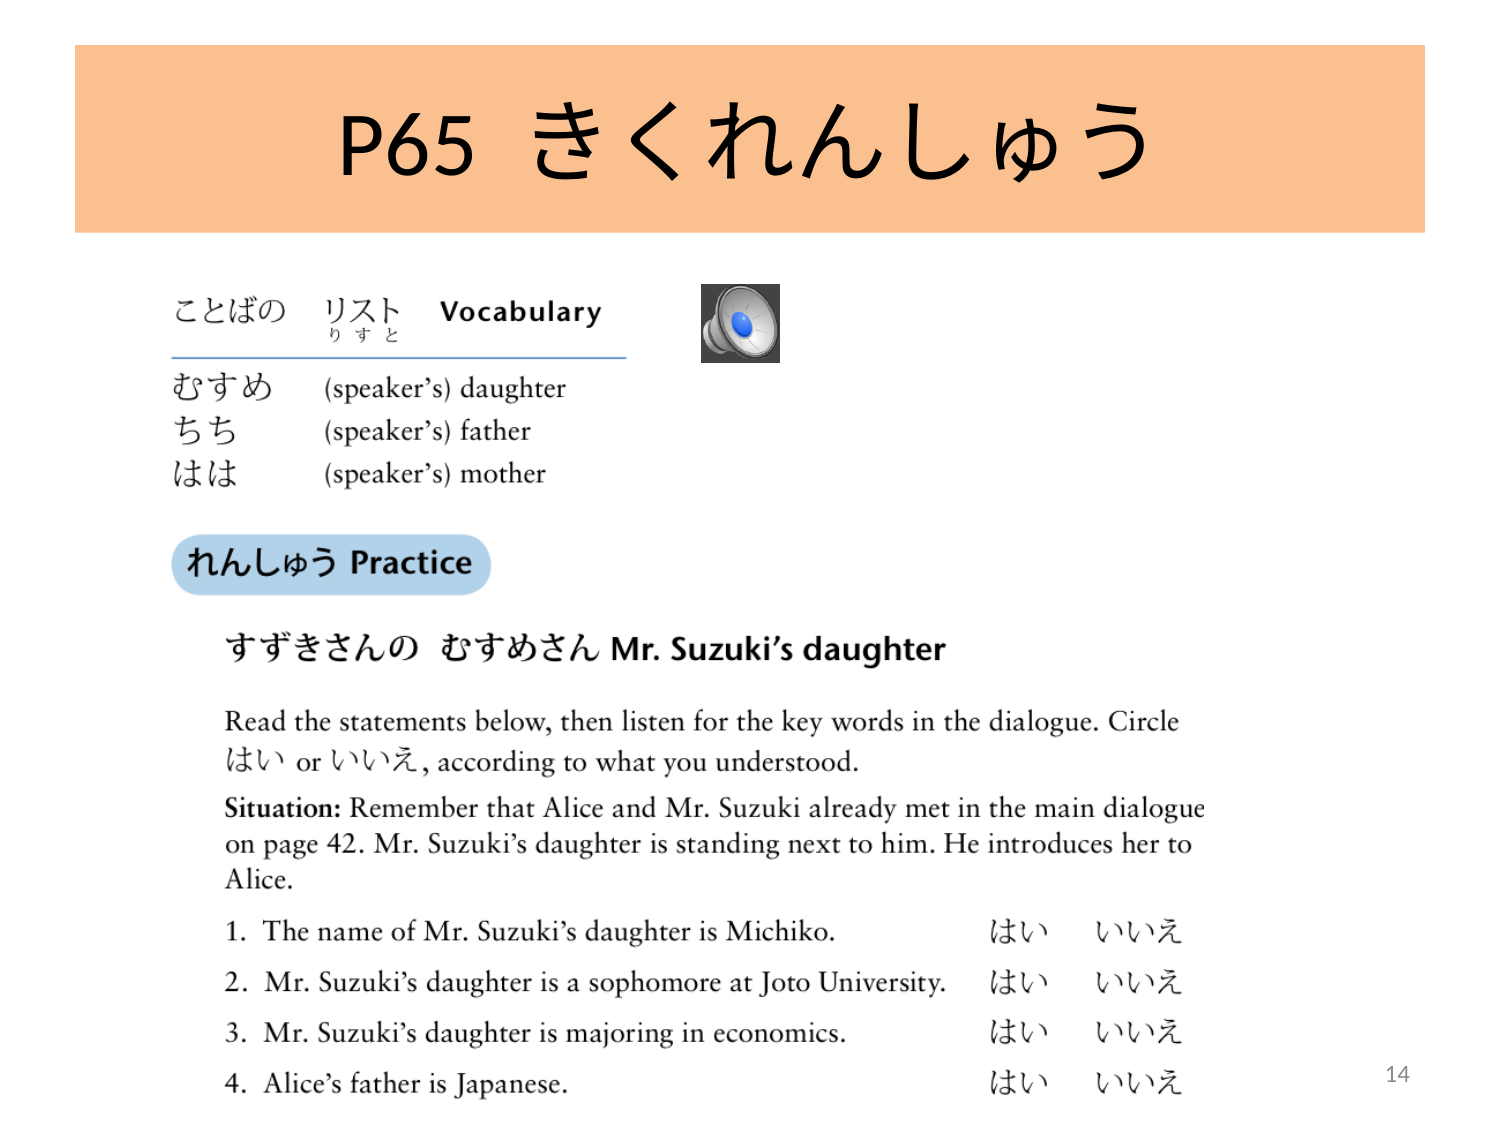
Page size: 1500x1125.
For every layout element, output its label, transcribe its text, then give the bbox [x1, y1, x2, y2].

picture [158, 282, 1204, 1125]
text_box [699, 282, 782, 365]
slide_number 14 [1208, 1042, 1425, 1103]
title P65 きくれんしゅう [75, 45, 1425, 233]
